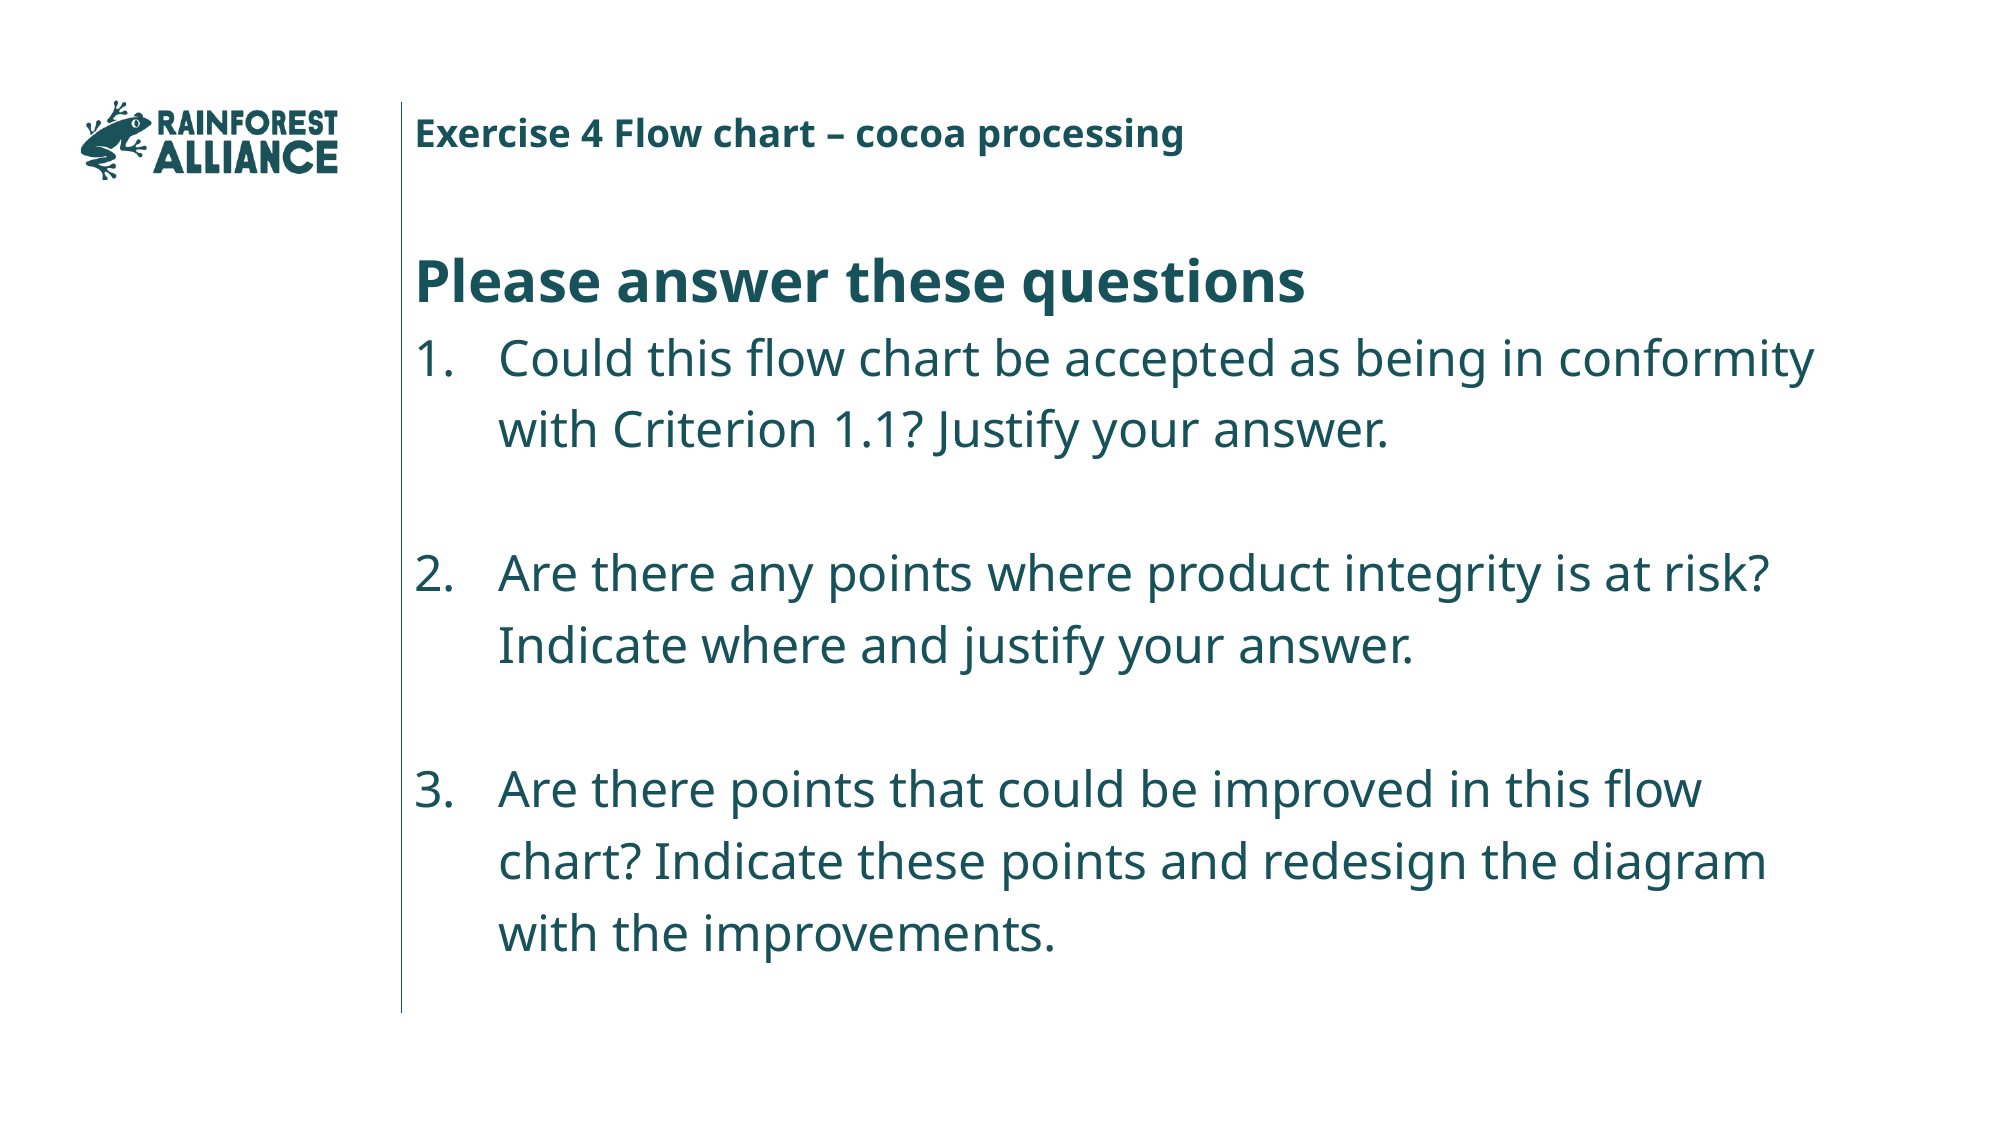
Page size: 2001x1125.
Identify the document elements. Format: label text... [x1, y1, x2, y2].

title Exercise 4 Flow chart – cocoa processing [399, 101, 1910, 164]
text_box Please answer these questions Could this flow chart be accepted as being in conformity with Criterion 1.1? Justify your answer. Are there any points where product integrity is at risk? Indicate where and justify your answer. Are there points that could be improved in this flow chart? Indicate these points and redesign the diagram with the improvements. [399, 222, 1853, 970]
